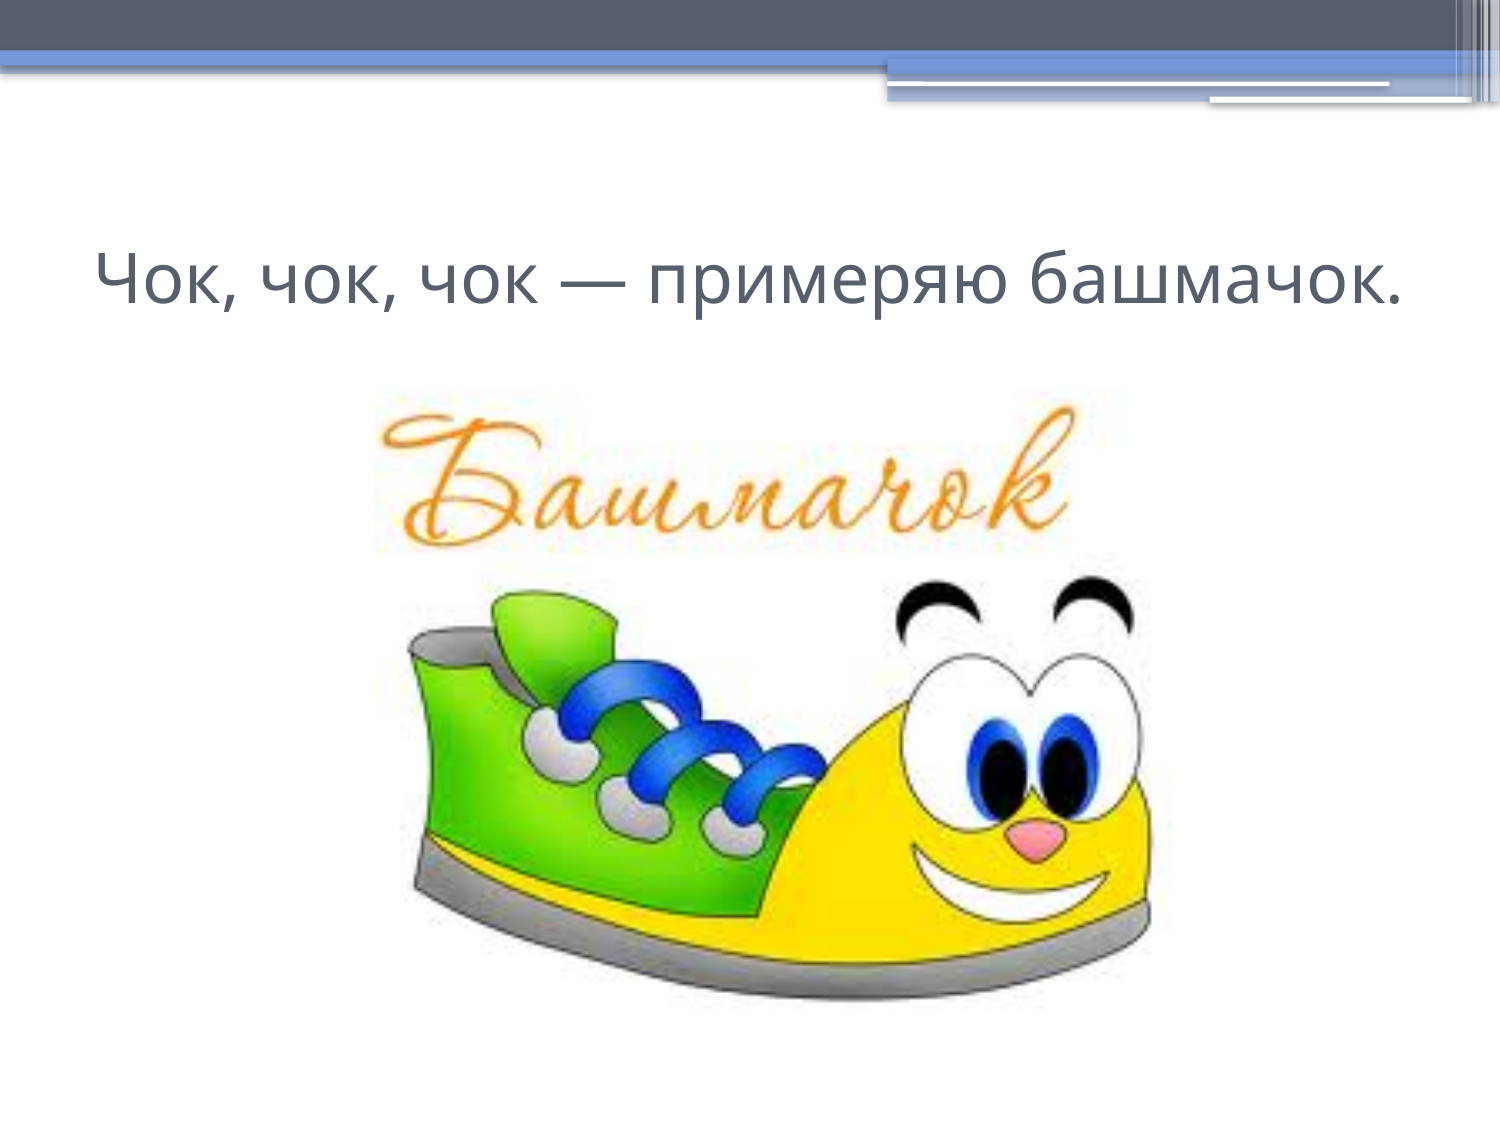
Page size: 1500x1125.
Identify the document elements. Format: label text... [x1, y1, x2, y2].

picture [374, 339, 1173, 1050]
title Чок, чок, чок — примеряю башмачок. [75, 187, 1425, 363]
